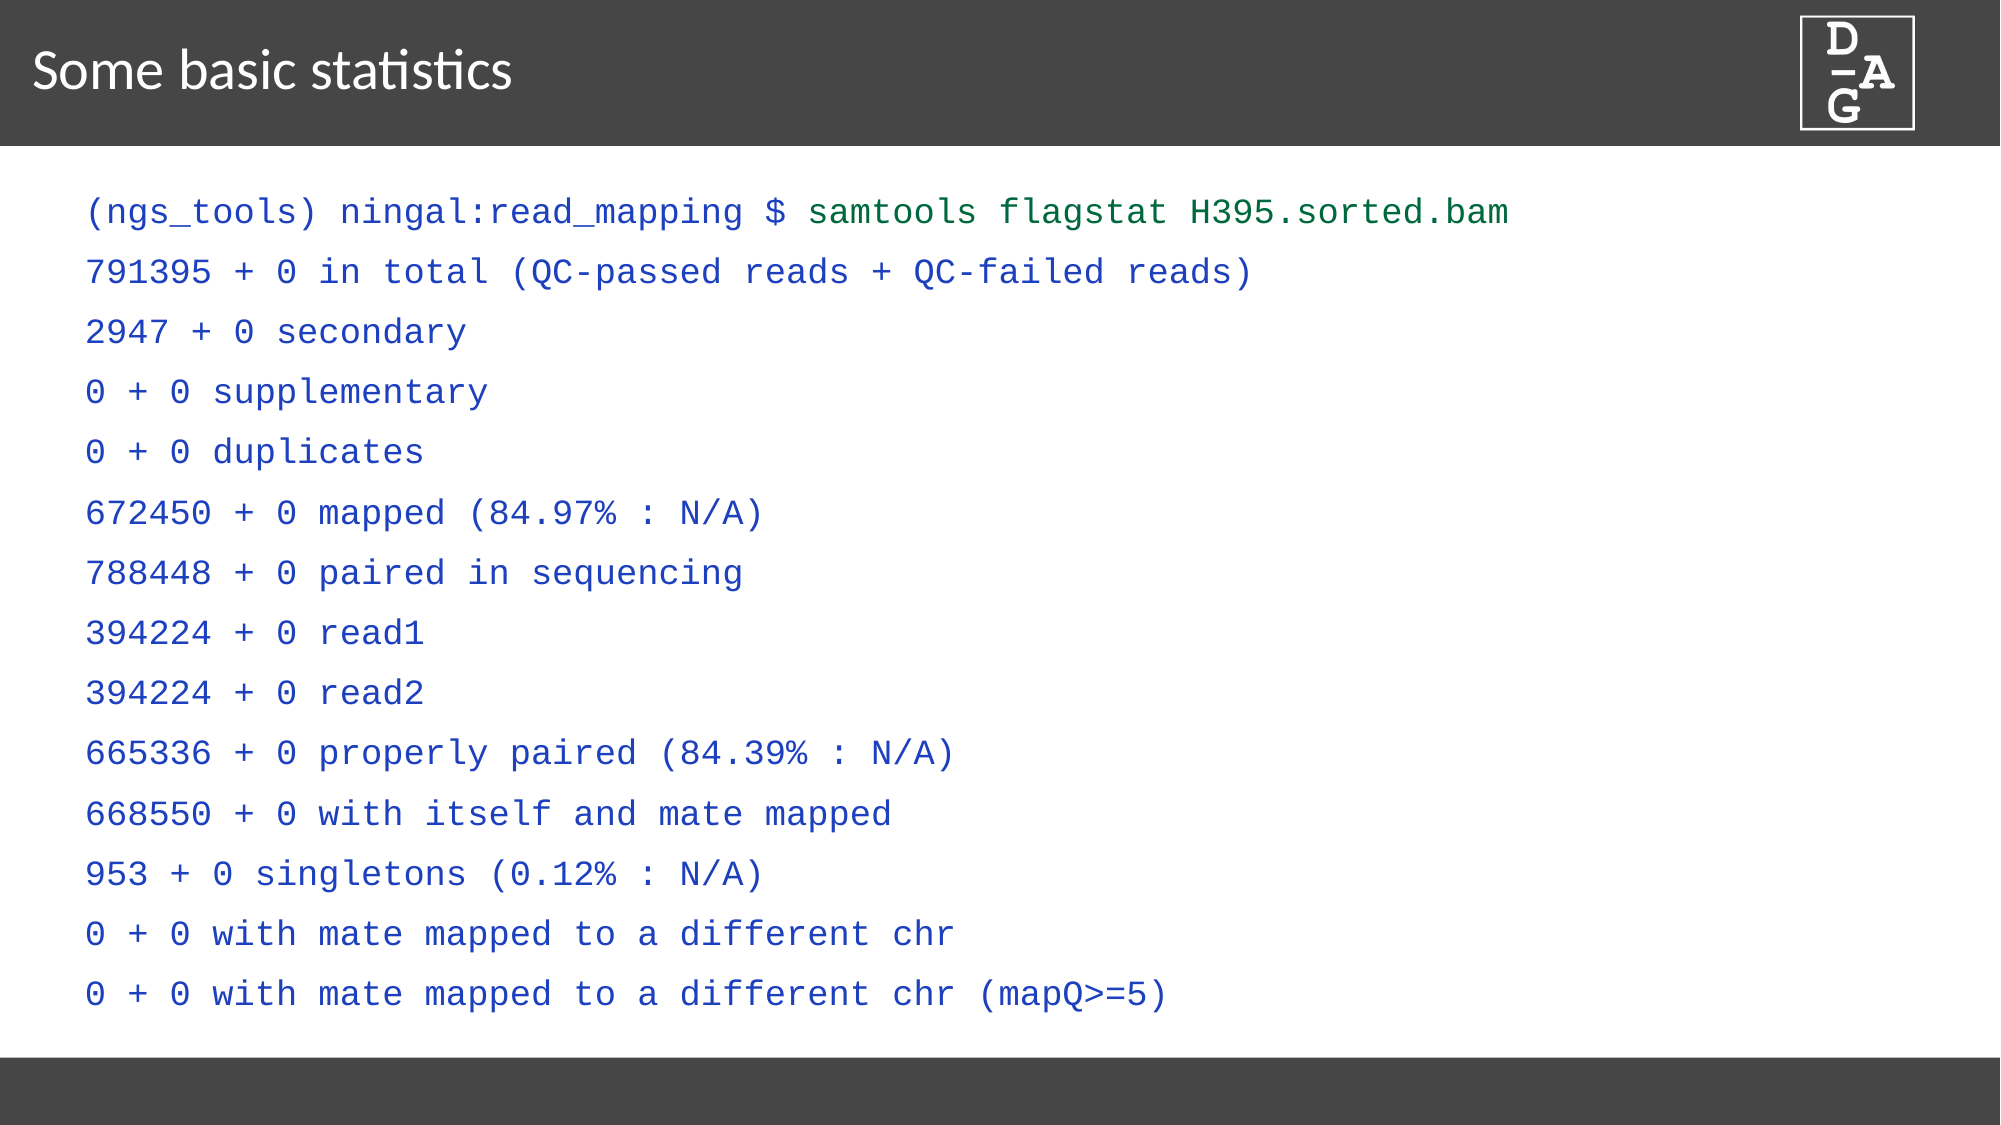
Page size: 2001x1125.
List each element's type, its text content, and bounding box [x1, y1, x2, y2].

title Some basic statistics [32, 24, 1760, 122]
list (ngs_tools) ningal:read_mapping $ samtools flagstat H395.sorted.bam 791395 + 0 in total (QC-passed reads + QC-failed reads) 2947 + 0 secondary 0 + 0 supplementary 0 + 0 duplicates 672450 + 0 mapped (84.97% : N/A) 788448 + 0 paired in sequencing 394224 + 0 read1 394224 + 0 read2 665336 + 0 properly paired (84.39% : N/A) 668550 + 0 with itself and mate mapped 953 + 0 singletons (0.12% : N/A) 0 + 0 with mate mapped to a different chr 0 + 0 with mate mapped to a different chr (mapQ>=5) [84, 180, 1916, 1031]
picture [1800, 15, 1916, 131]
